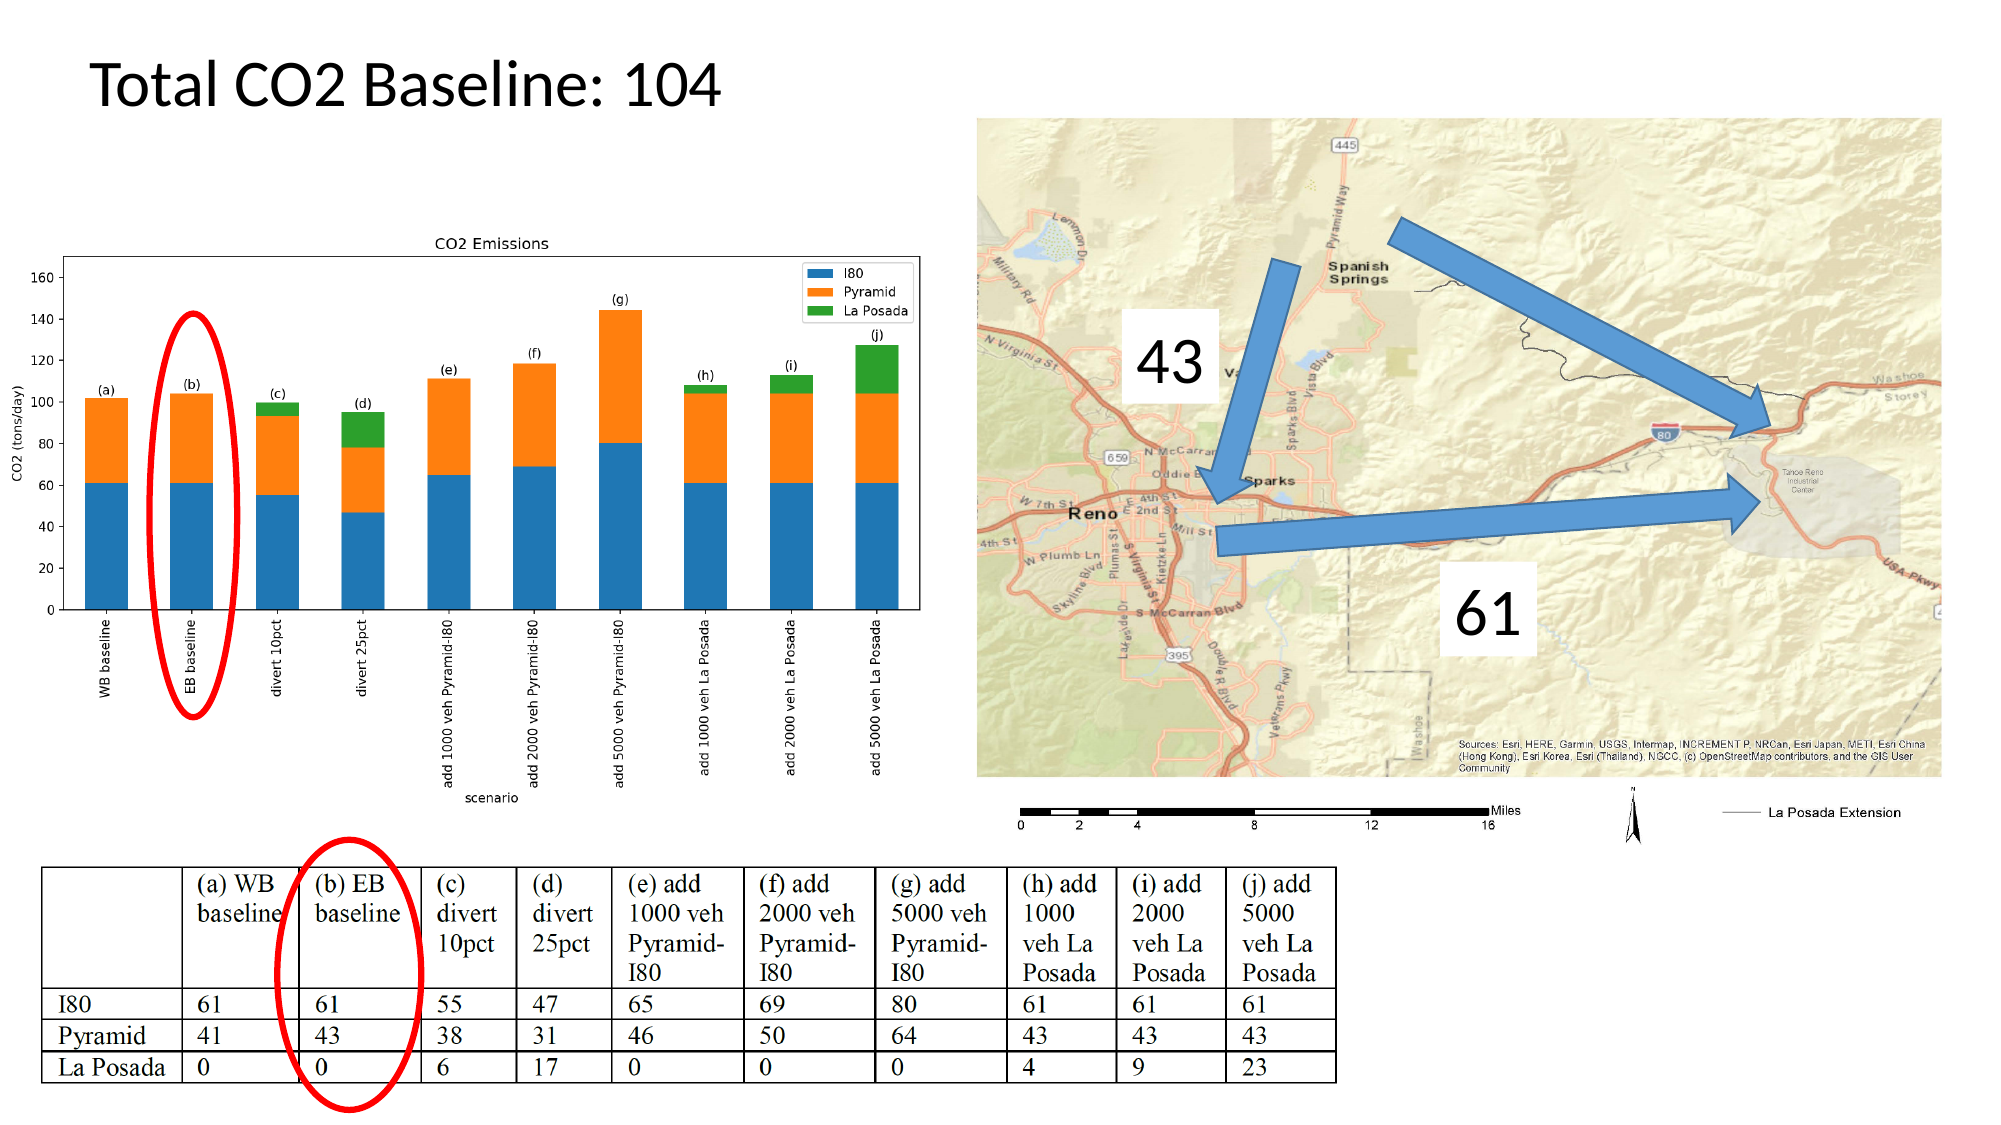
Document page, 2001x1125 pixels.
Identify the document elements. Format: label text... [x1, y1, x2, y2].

text_box [307, 838, 391, 863]
picture [2, 219, 951, 825]
picture [35, 863, 1342, 1088]
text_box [950, 80, 1965, 864]
text_box [308, 1088, 390, 1111]
text_box Total CO2 Baseline: 104 [74, 32, 739, 128]
